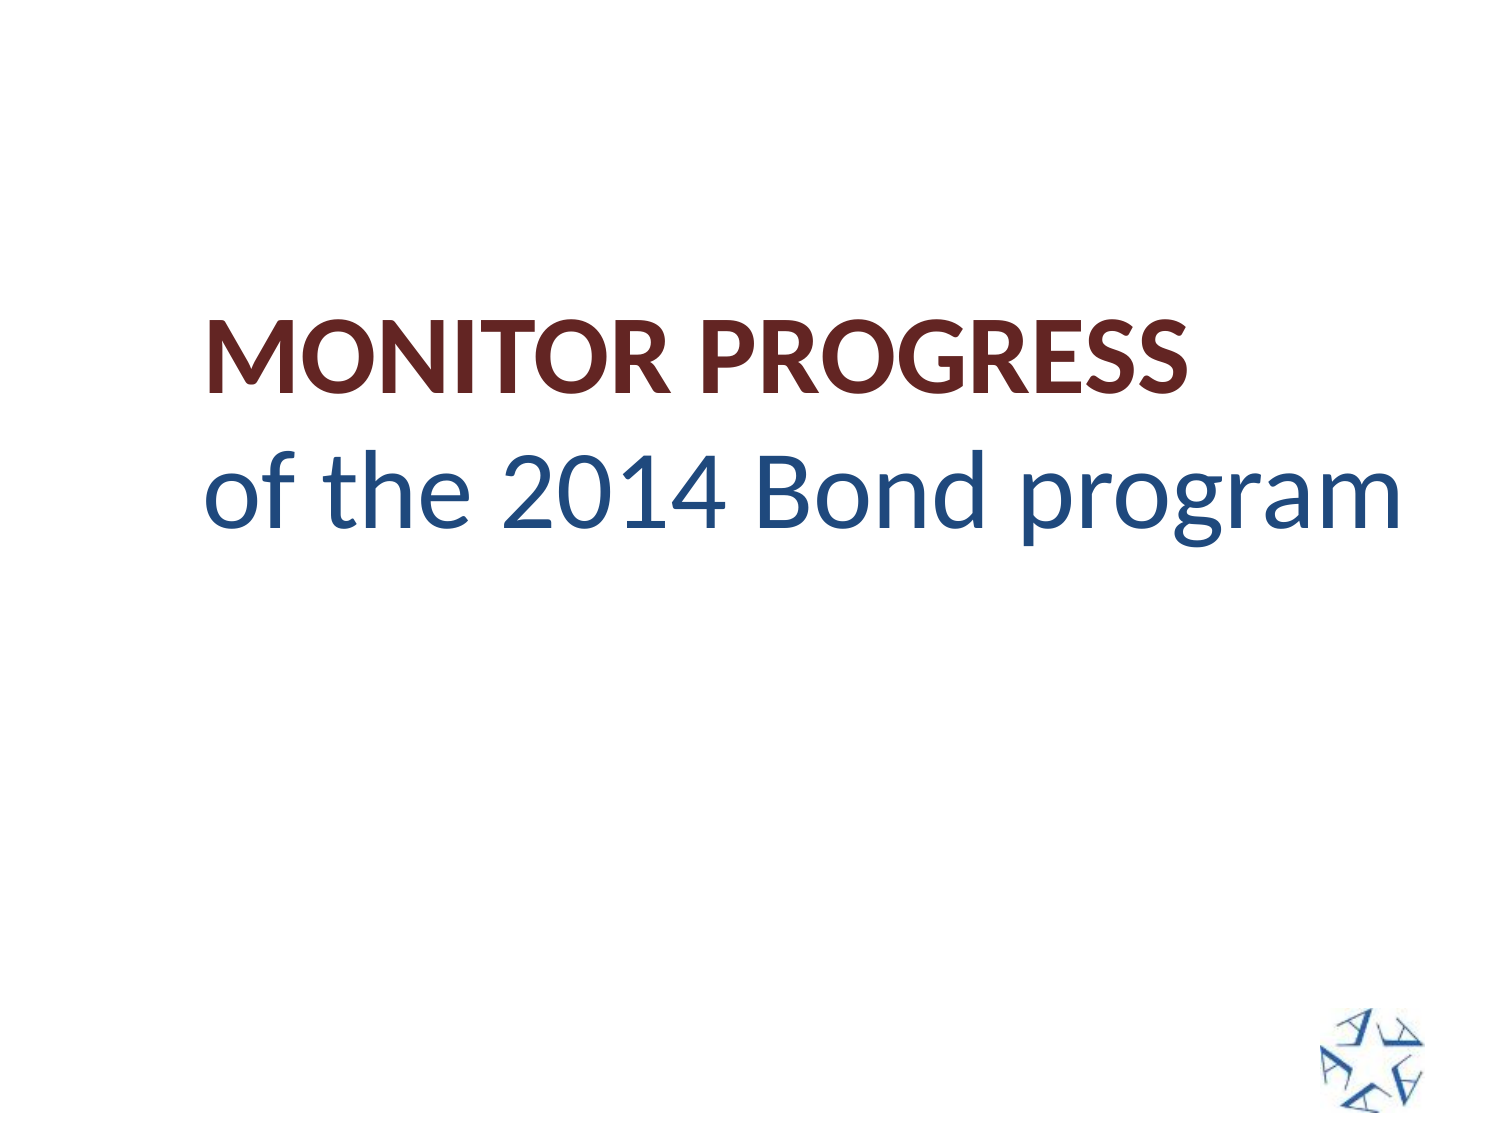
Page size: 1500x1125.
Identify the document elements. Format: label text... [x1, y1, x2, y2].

title MONITOR PROGRESS of the 2014 Bond program [187, 412, 1425, 600]
picture [1320, 1008, 1425, 1113]
